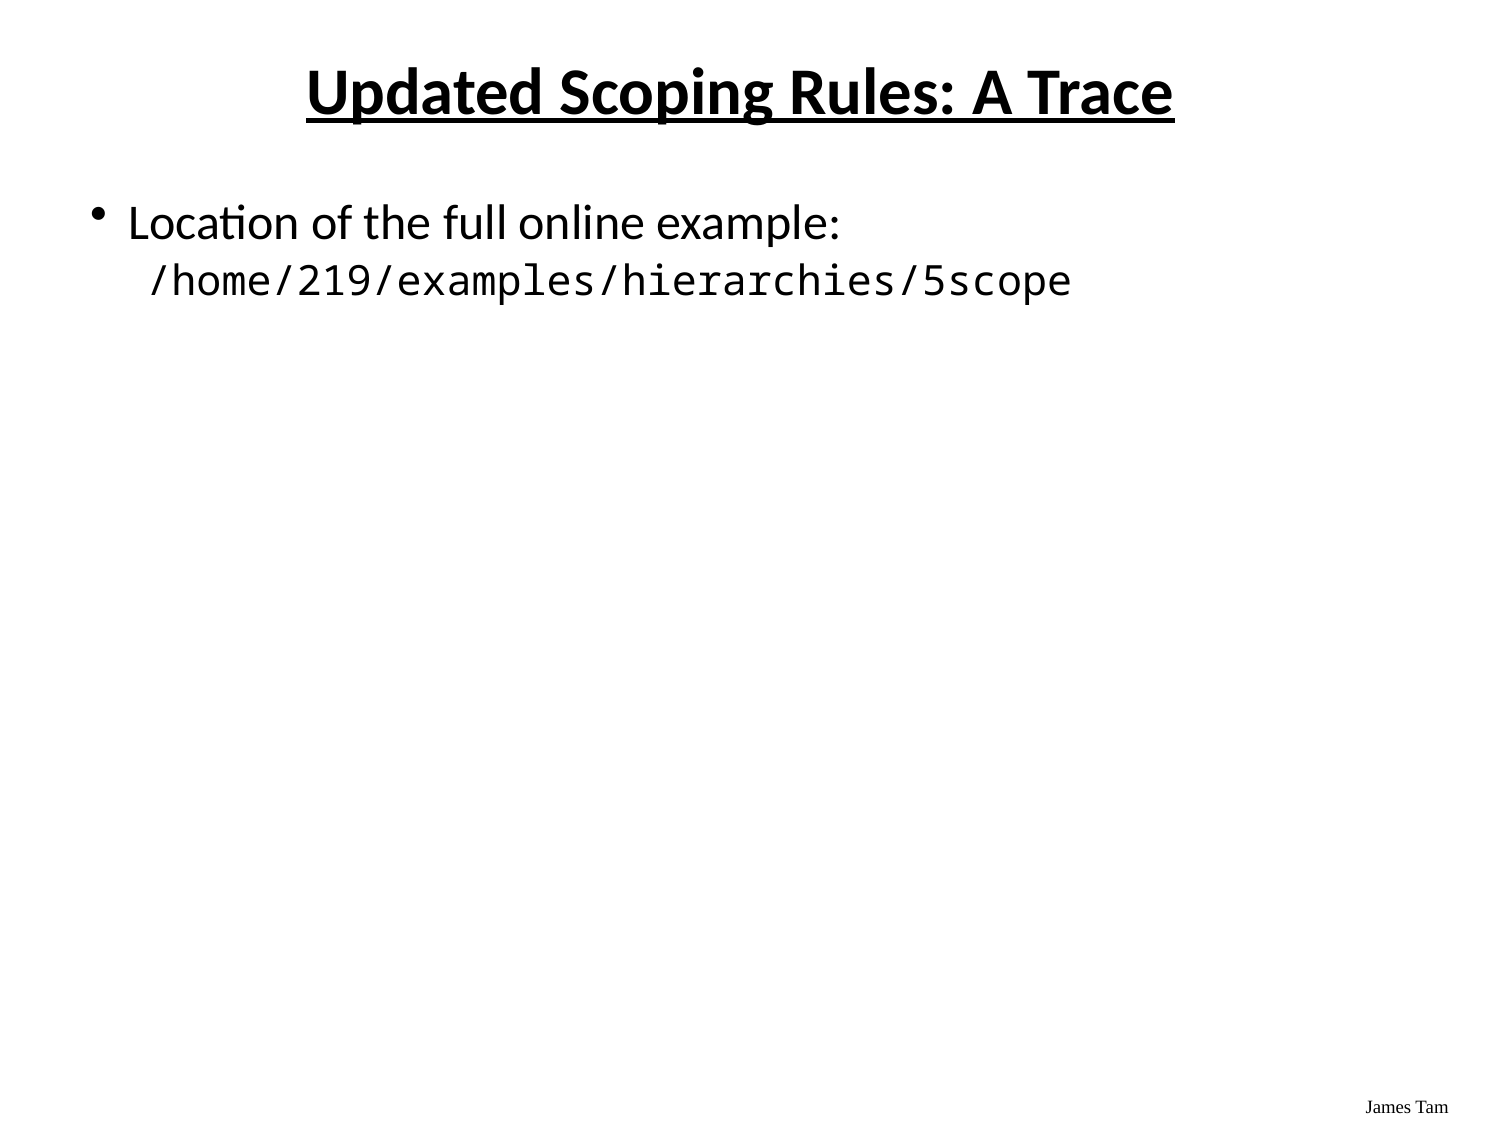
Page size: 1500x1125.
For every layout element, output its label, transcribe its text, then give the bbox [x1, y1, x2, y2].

title Updated Scoping Rules: A Trace [70, 49, 1411, 136]
list Location of the full online example: /home/219/examples/hierarchies/5scope [75, 181, 1417, 1063]
